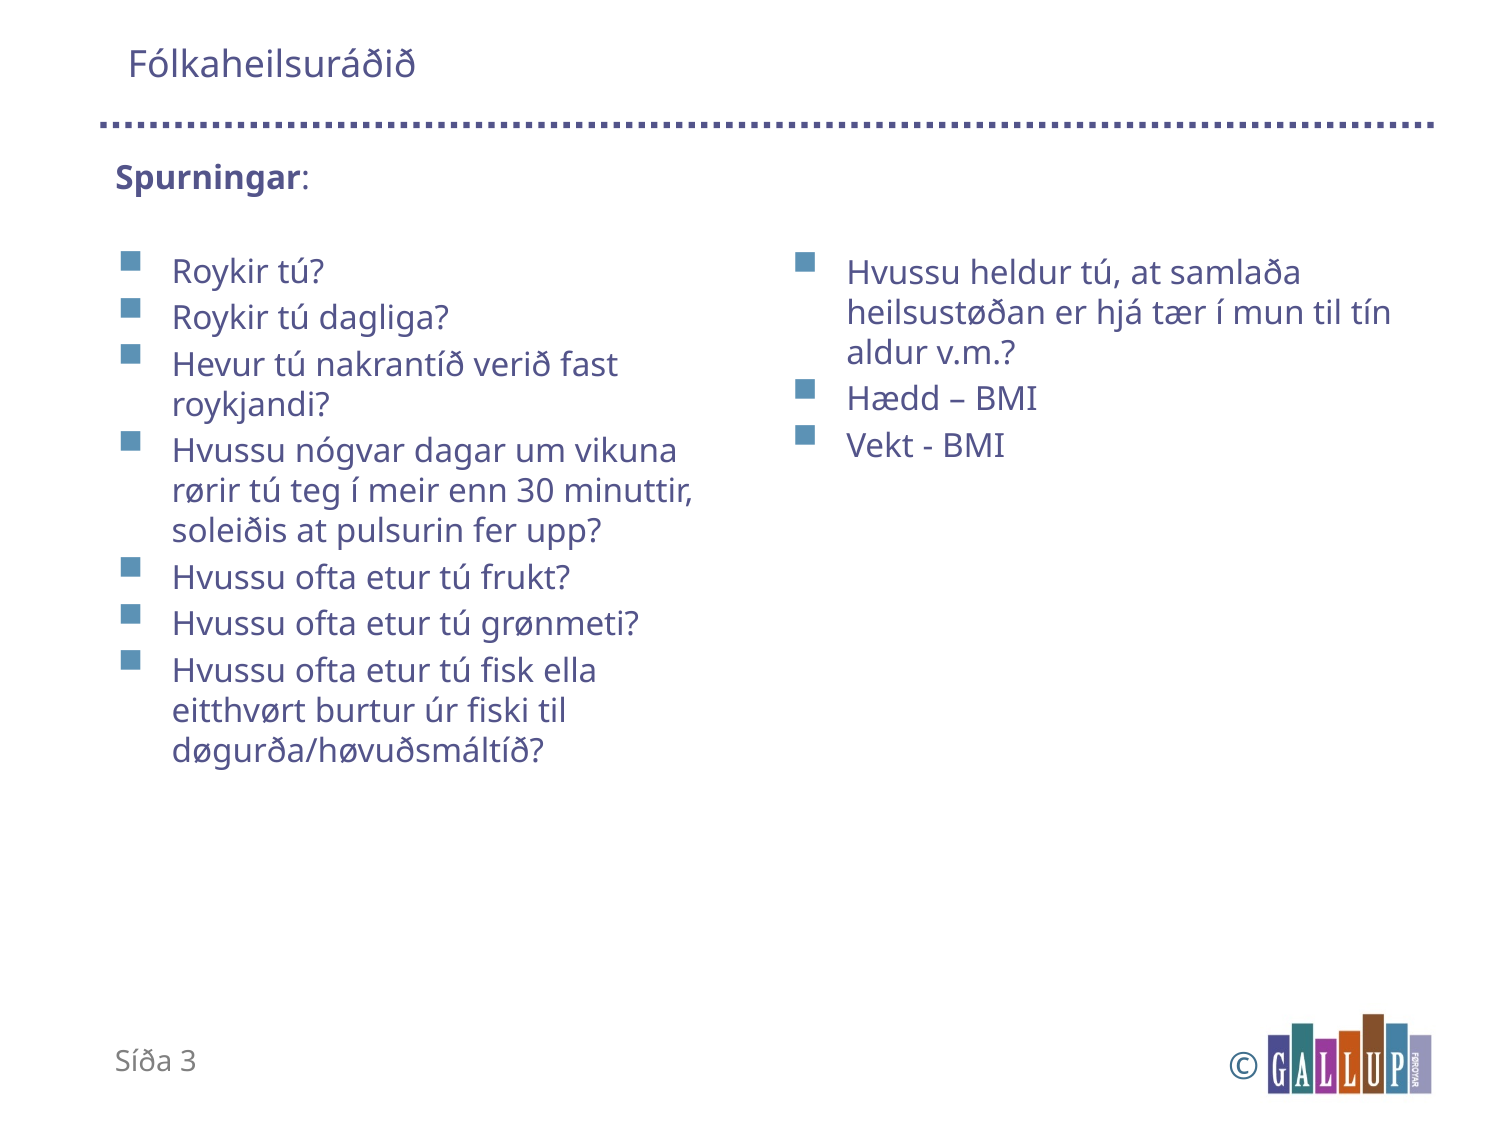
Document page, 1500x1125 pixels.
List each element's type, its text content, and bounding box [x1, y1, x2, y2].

title Fólkaheilsuráðið [112, 12, 1439, 113]
list Spurningar: Roykir tú? Roykir tú dagliga? Hevur tú nakrantíð verið fast roykjandi? Hvussu nógvar dagar um vikuna rørir tú teg í meir enn 30 minuttir, soleiðis at pulsurin fer upp? Hvussu ofta etur tú frukt? Hvussu ofta etur tú grønmeti? Hvussu ofta etur tú fisk ella eitthvørt burtur úr fiski til døgurða/høvuðsmáltíð? [100, 148, 751, 973]
text_box Hvussu heldur tú, at samlaða heilsustøðan er hjá tær í mun til tín aldur v.m.? Hædd – BMI Vekt - BMI [774, 243, 1425, 972]
picture [1260, 1003, 1438, 1104]
